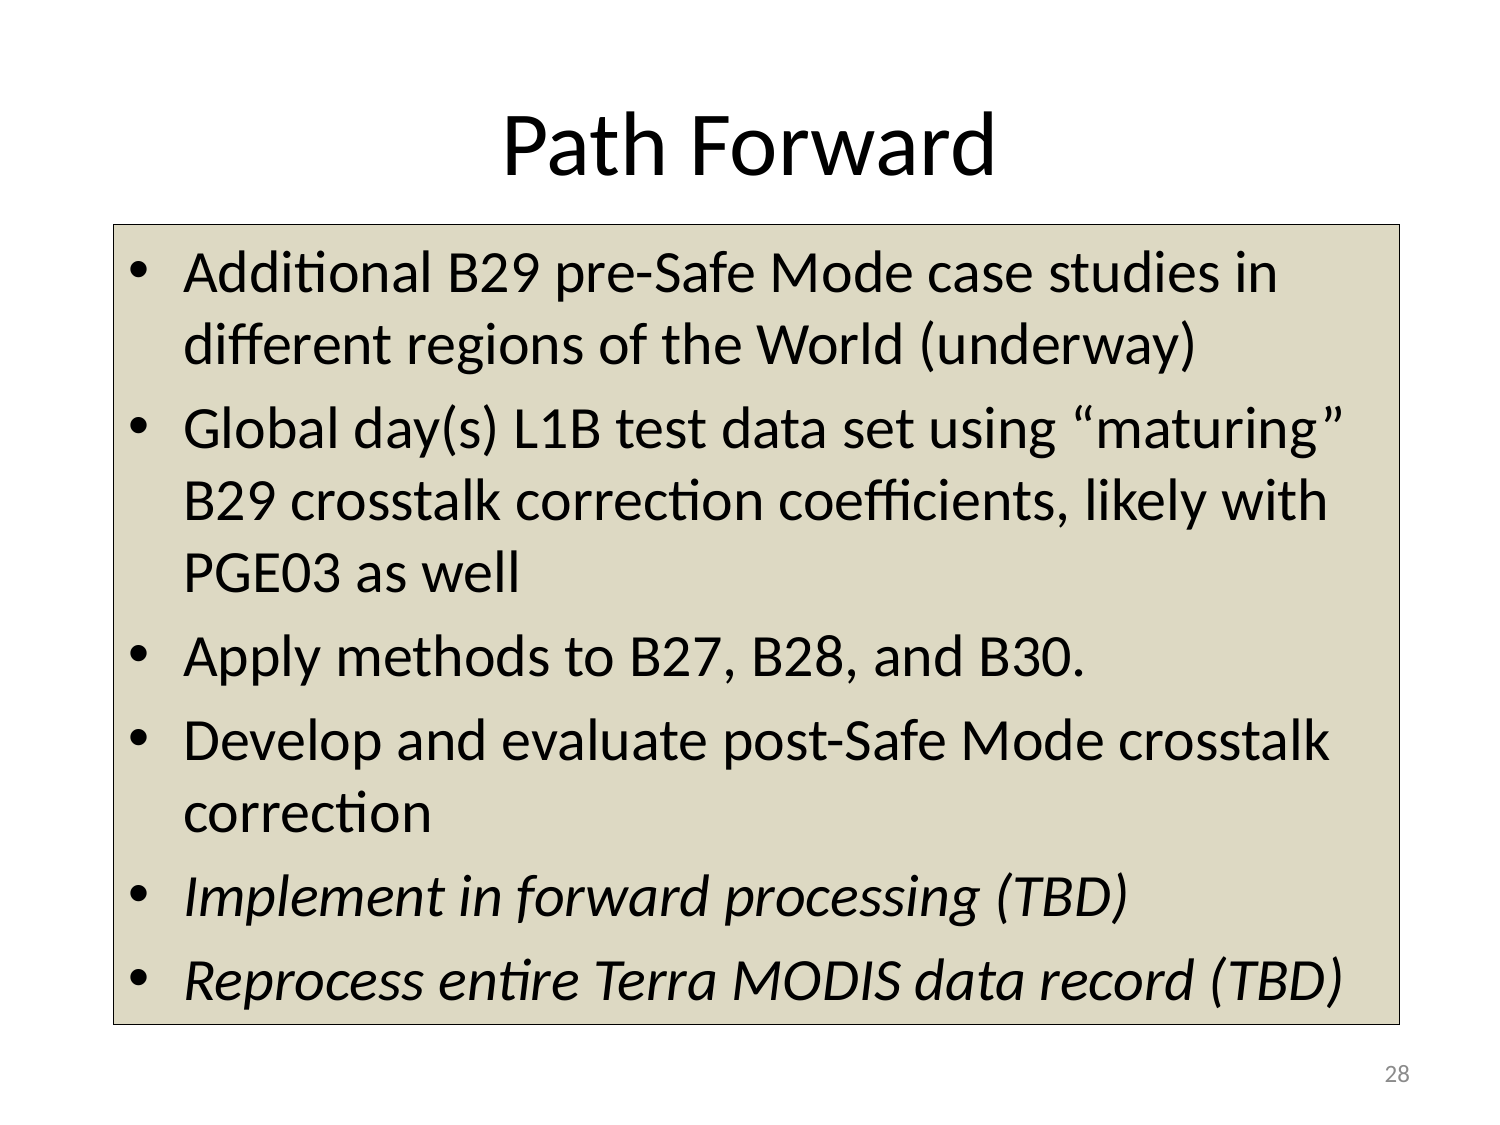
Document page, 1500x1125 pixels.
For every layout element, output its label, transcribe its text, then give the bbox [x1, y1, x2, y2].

title Path Forward [75, 45, 1425, 233]
list Additional B29 pre-Safe Mode case studies in different regions of the World (underway) Global day(s) L1B test data set using “maturing” B29 crosstalk correction coefficients, likely with PGE03 as well Apply methods to B27, B28, and B30. Develop and evaluate post-Safe Mode crosstalk correction Implement in forward processing (TBD) Reprocess entire Terra MODIS data record (TBD) [113, 224, 1400, 1025]
slide_number 28 [1074, 1042, 1425, 1103]
